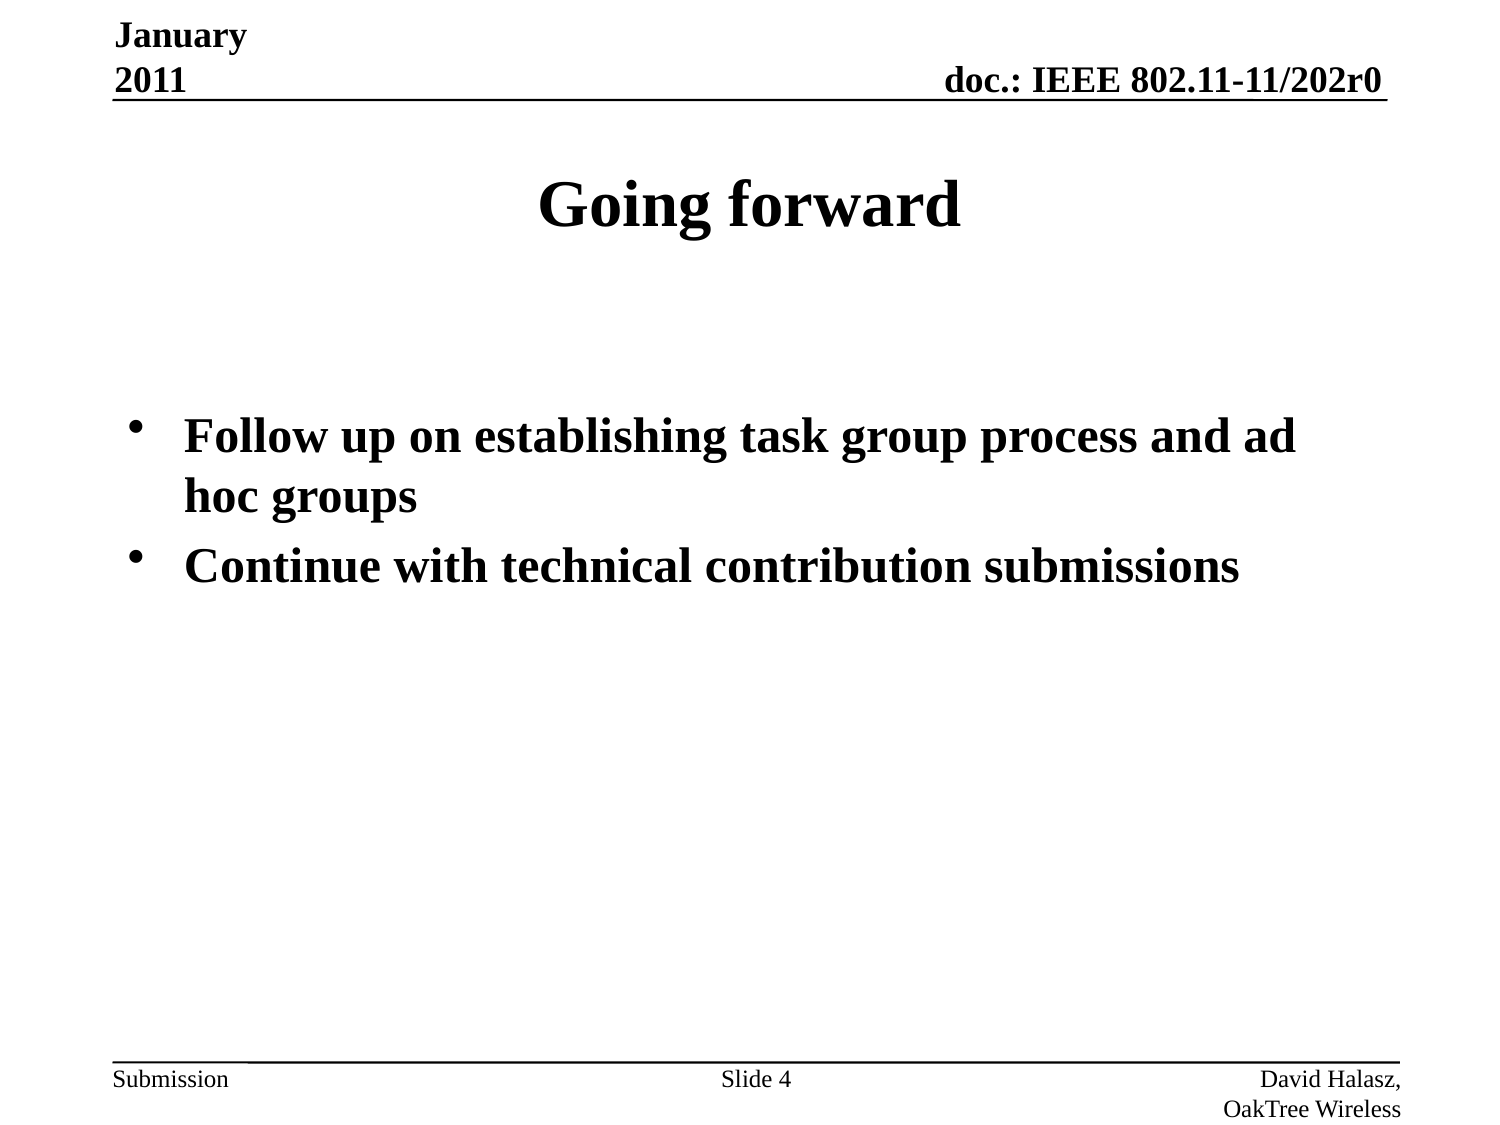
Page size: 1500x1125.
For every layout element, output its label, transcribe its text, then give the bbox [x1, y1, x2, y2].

footer David Halasz, OakTree Wireless [1185, 1061, 1402, 1093]
title Going forward [112, 112, 1388, 288]
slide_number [114, 54, 299, 101]
list Follow up on establishing task group process and ad hoc groups Continue with technical contribution submissions [112, 324, 1388, 1001]
slide_number Slide 4 [712, 1061, 800, 1093]
